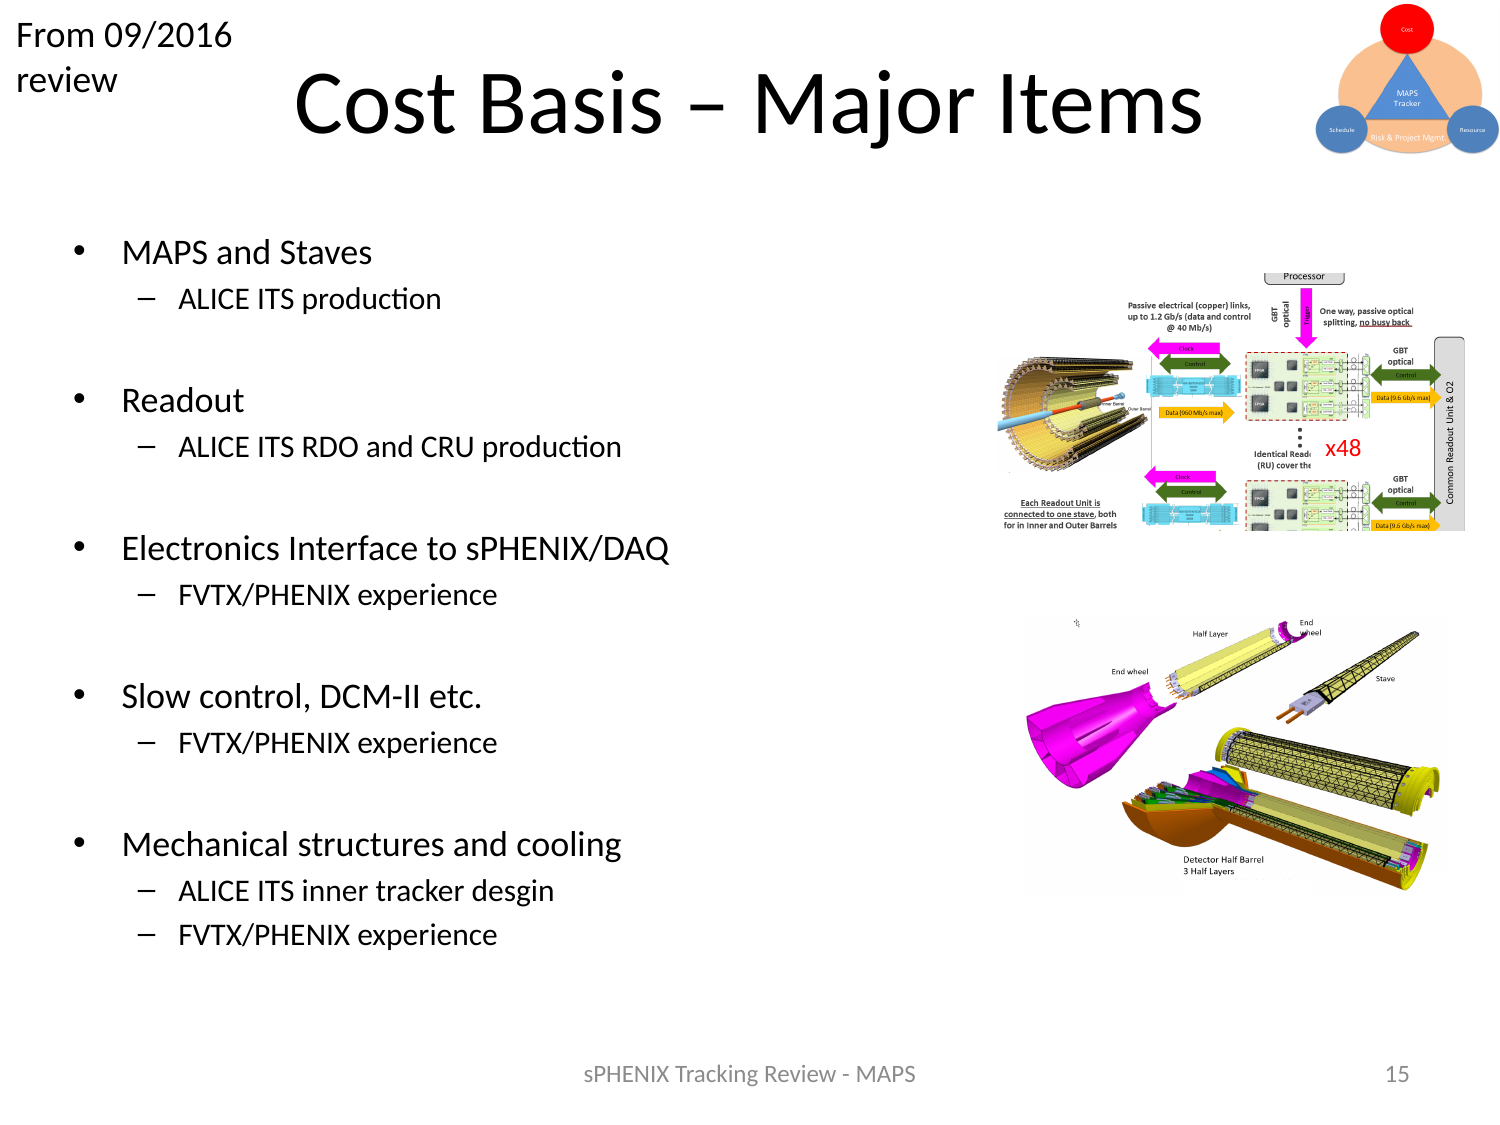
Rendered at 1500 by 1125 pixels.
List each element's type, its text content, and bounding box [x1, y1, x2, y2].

footer sPHENIX Tracking Review - MAPS [512, 1042, 988, 1103]
picture [1314, 3, 1500, 155]
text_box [997, 273, 1465, 531]
slide_number 15 [1074, 1042, 1425, 1103]
text_box From 09/2016 review [1, 2, 248, 107]
title Cost Basis – Major Items [75, 3, 1425, 191]
list MAPS and Staves ALICE ITS production Readout ALICE ITS RDO and CRU production Electronics Interface to sPHENIX/DAQ FVTX/PHENIX experience Slow control, DCM-II etc. FVTX/PHENIX experience Mechanical structures and cooling ALICE ITS inner tracker desgin FVTX/PHENIX experience [58, 220, 919, 964]
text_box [1024, 616, 1449, 896]
